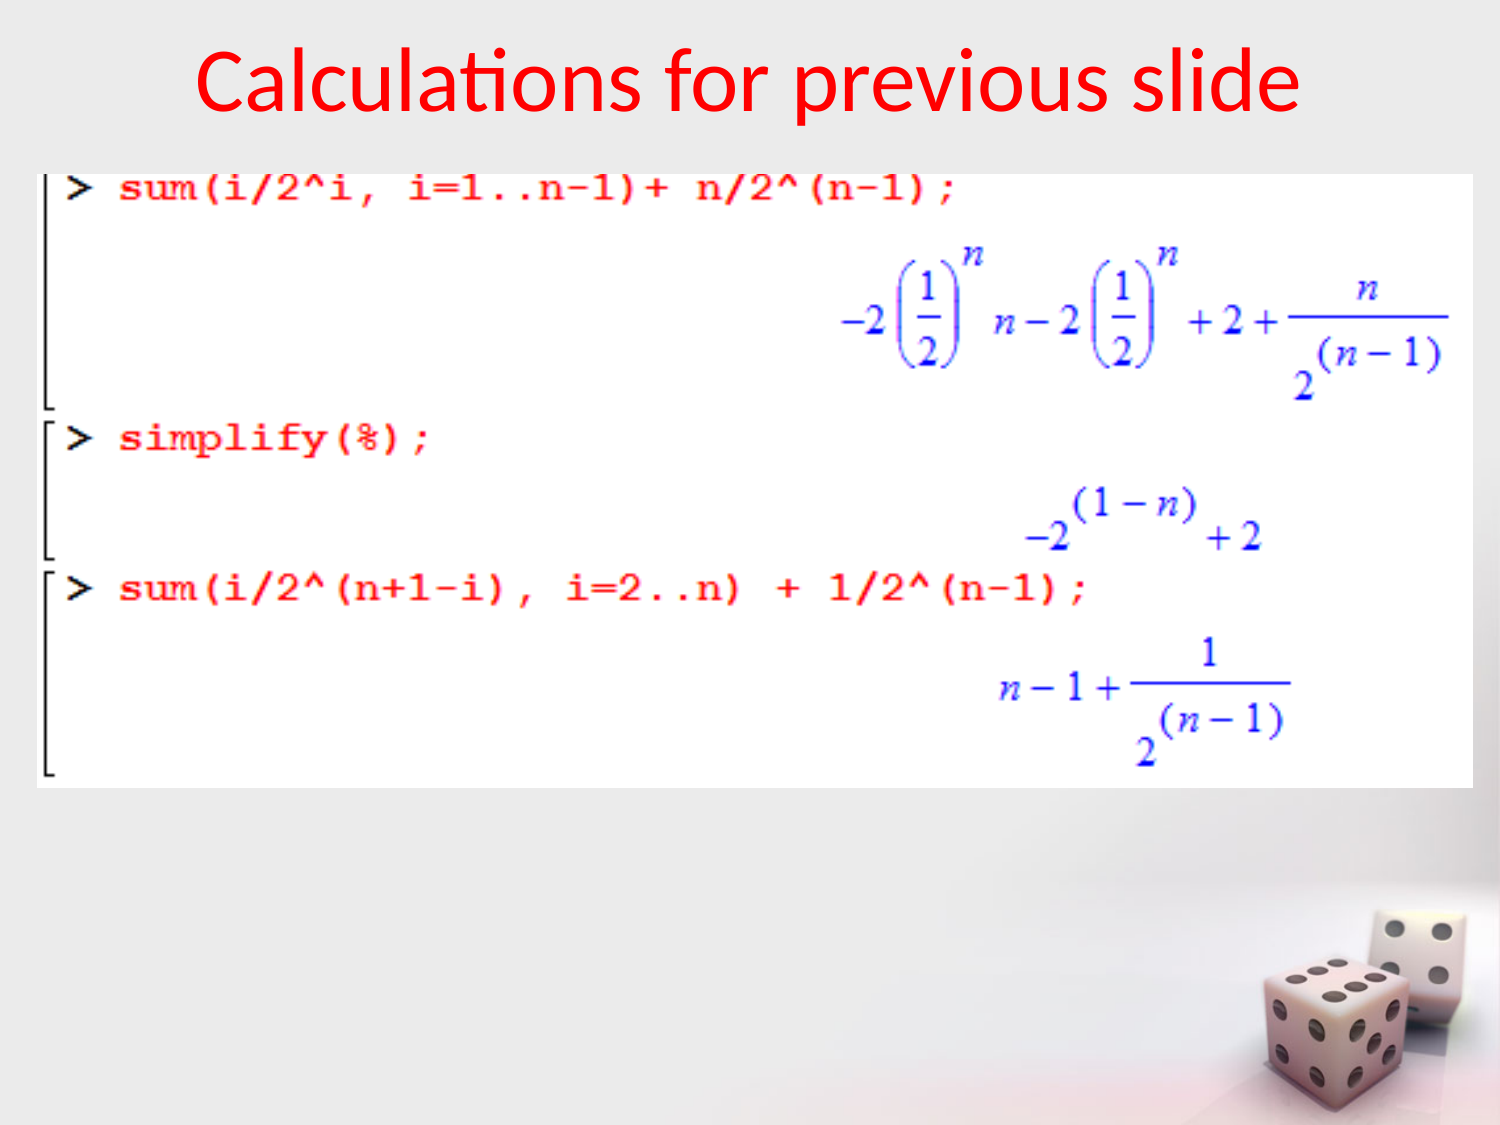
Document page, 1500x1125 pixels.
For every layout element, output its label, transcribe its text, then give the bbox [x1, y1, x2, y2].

picture [0, 0, 1500, 1125]
title Calculations for previous slide [74, 0, 1426, 151]
